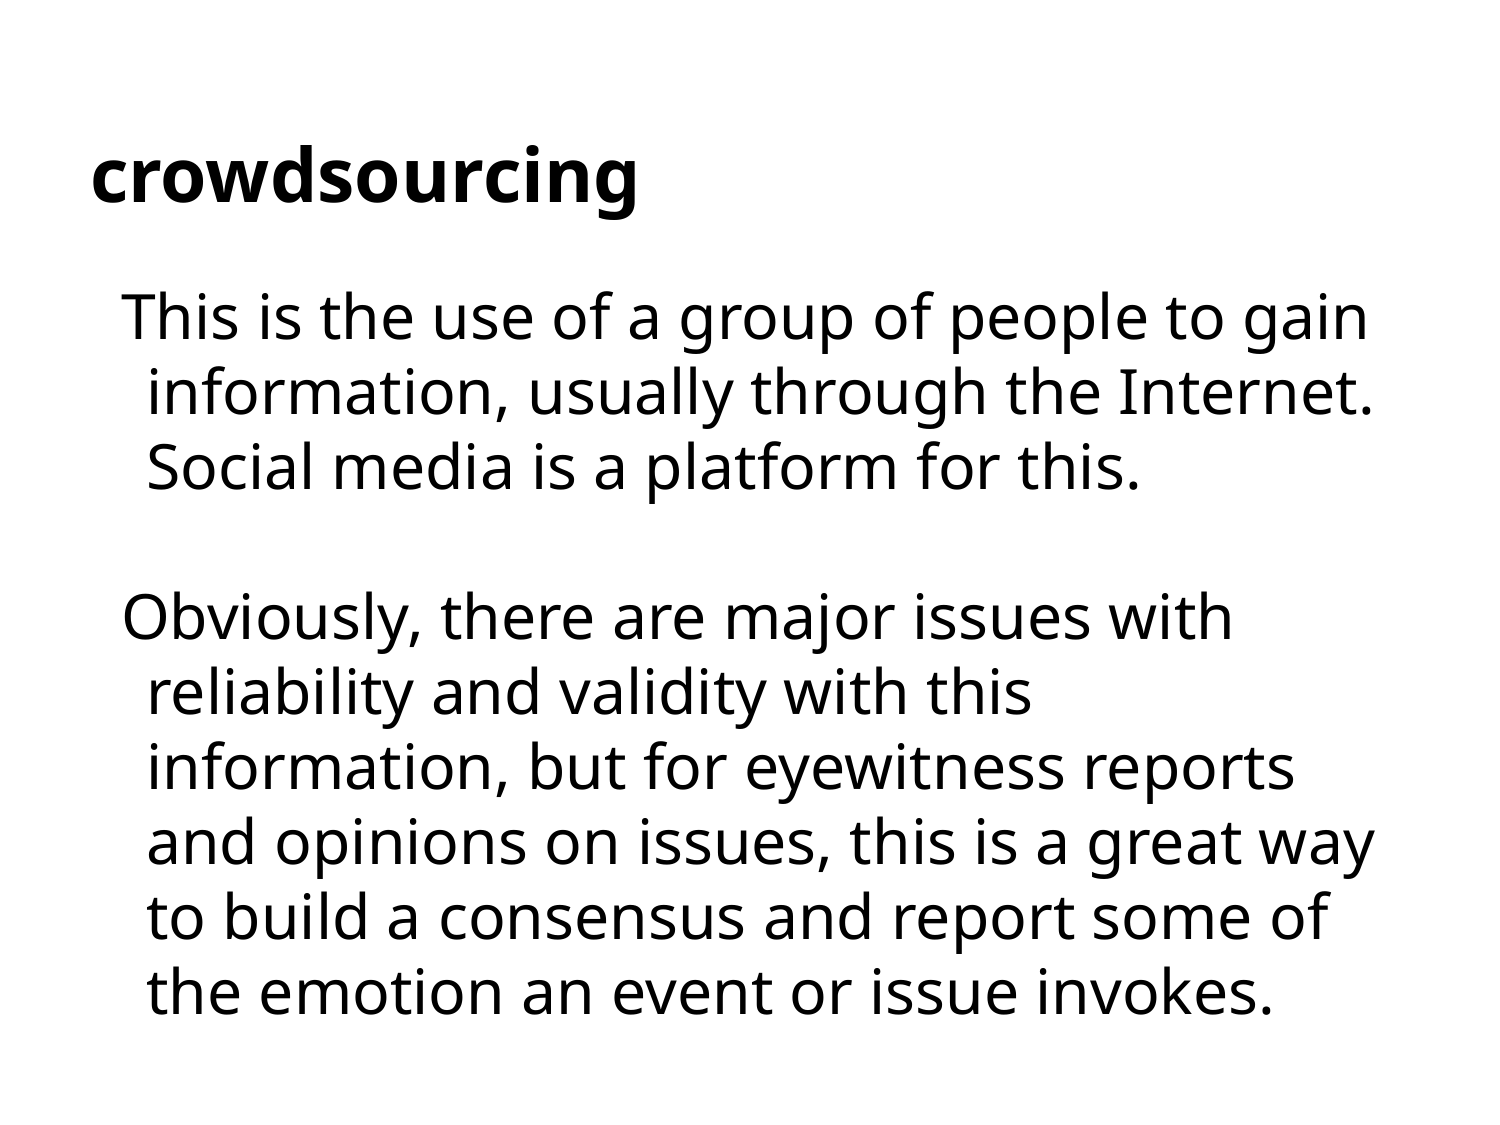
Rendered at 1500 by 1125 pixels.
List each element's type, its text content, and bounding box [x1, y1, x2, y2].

list This is the use of a group of people to gain information, usually through the Internet. Social media is a platform for this. Obviously, there are major issues with reliability and validity with this information, but for eyewitness reports and opinions on issues, this is a great way to build a consensus and report some of the emotion an event or issue invokes. [75, 262, 1425, 1042]
title crowdsourcing [75, 14, 1425, 233]
